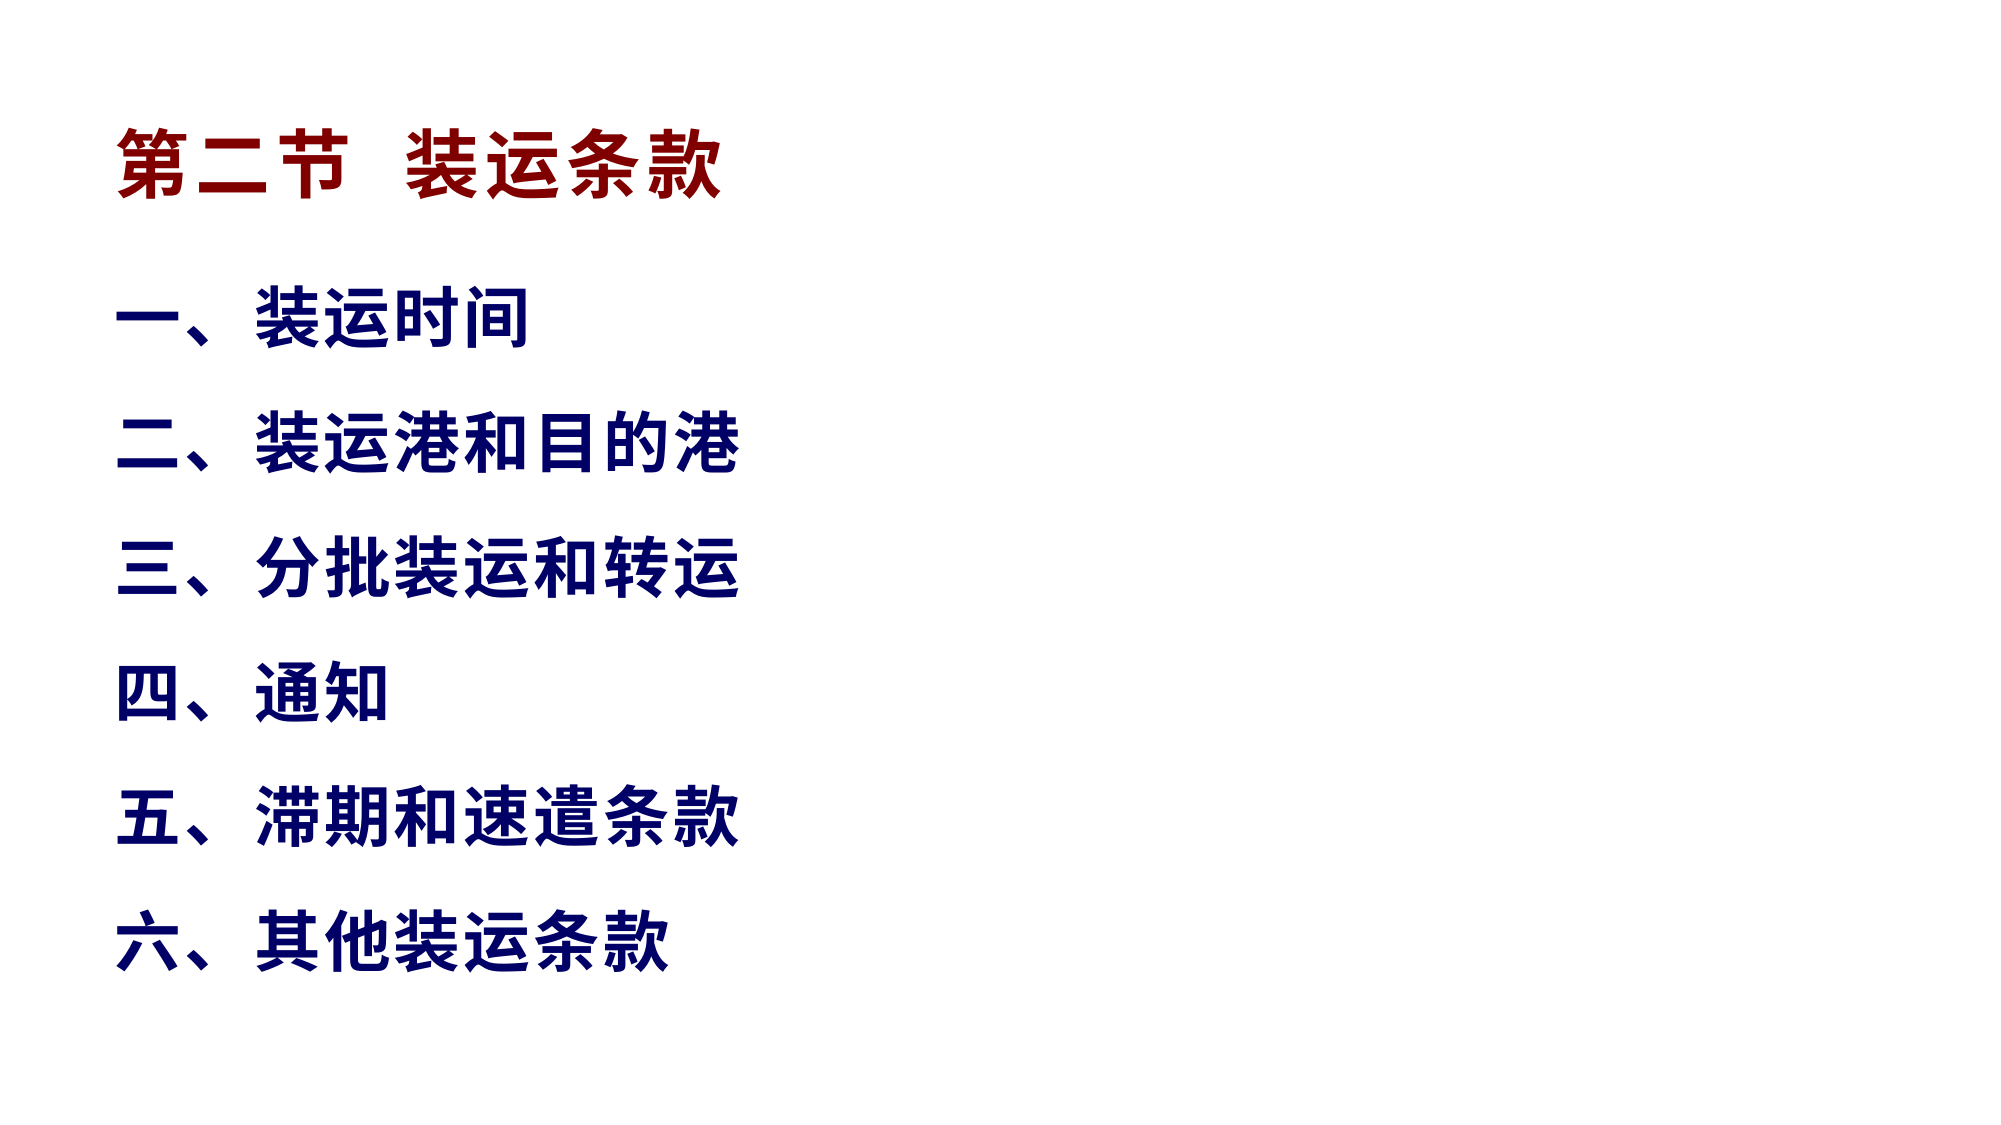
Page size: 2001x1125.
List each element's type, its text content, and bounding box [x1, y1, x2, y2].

title 第二节 装运条款 [99, 99, 1900, 216]
list 一、装运时间 二、装运港和目的港 三、分批装运和转运 四、通知 五、滞期和速遣条款 六、其他装运条款 [99, 244, 1900, 1026]
